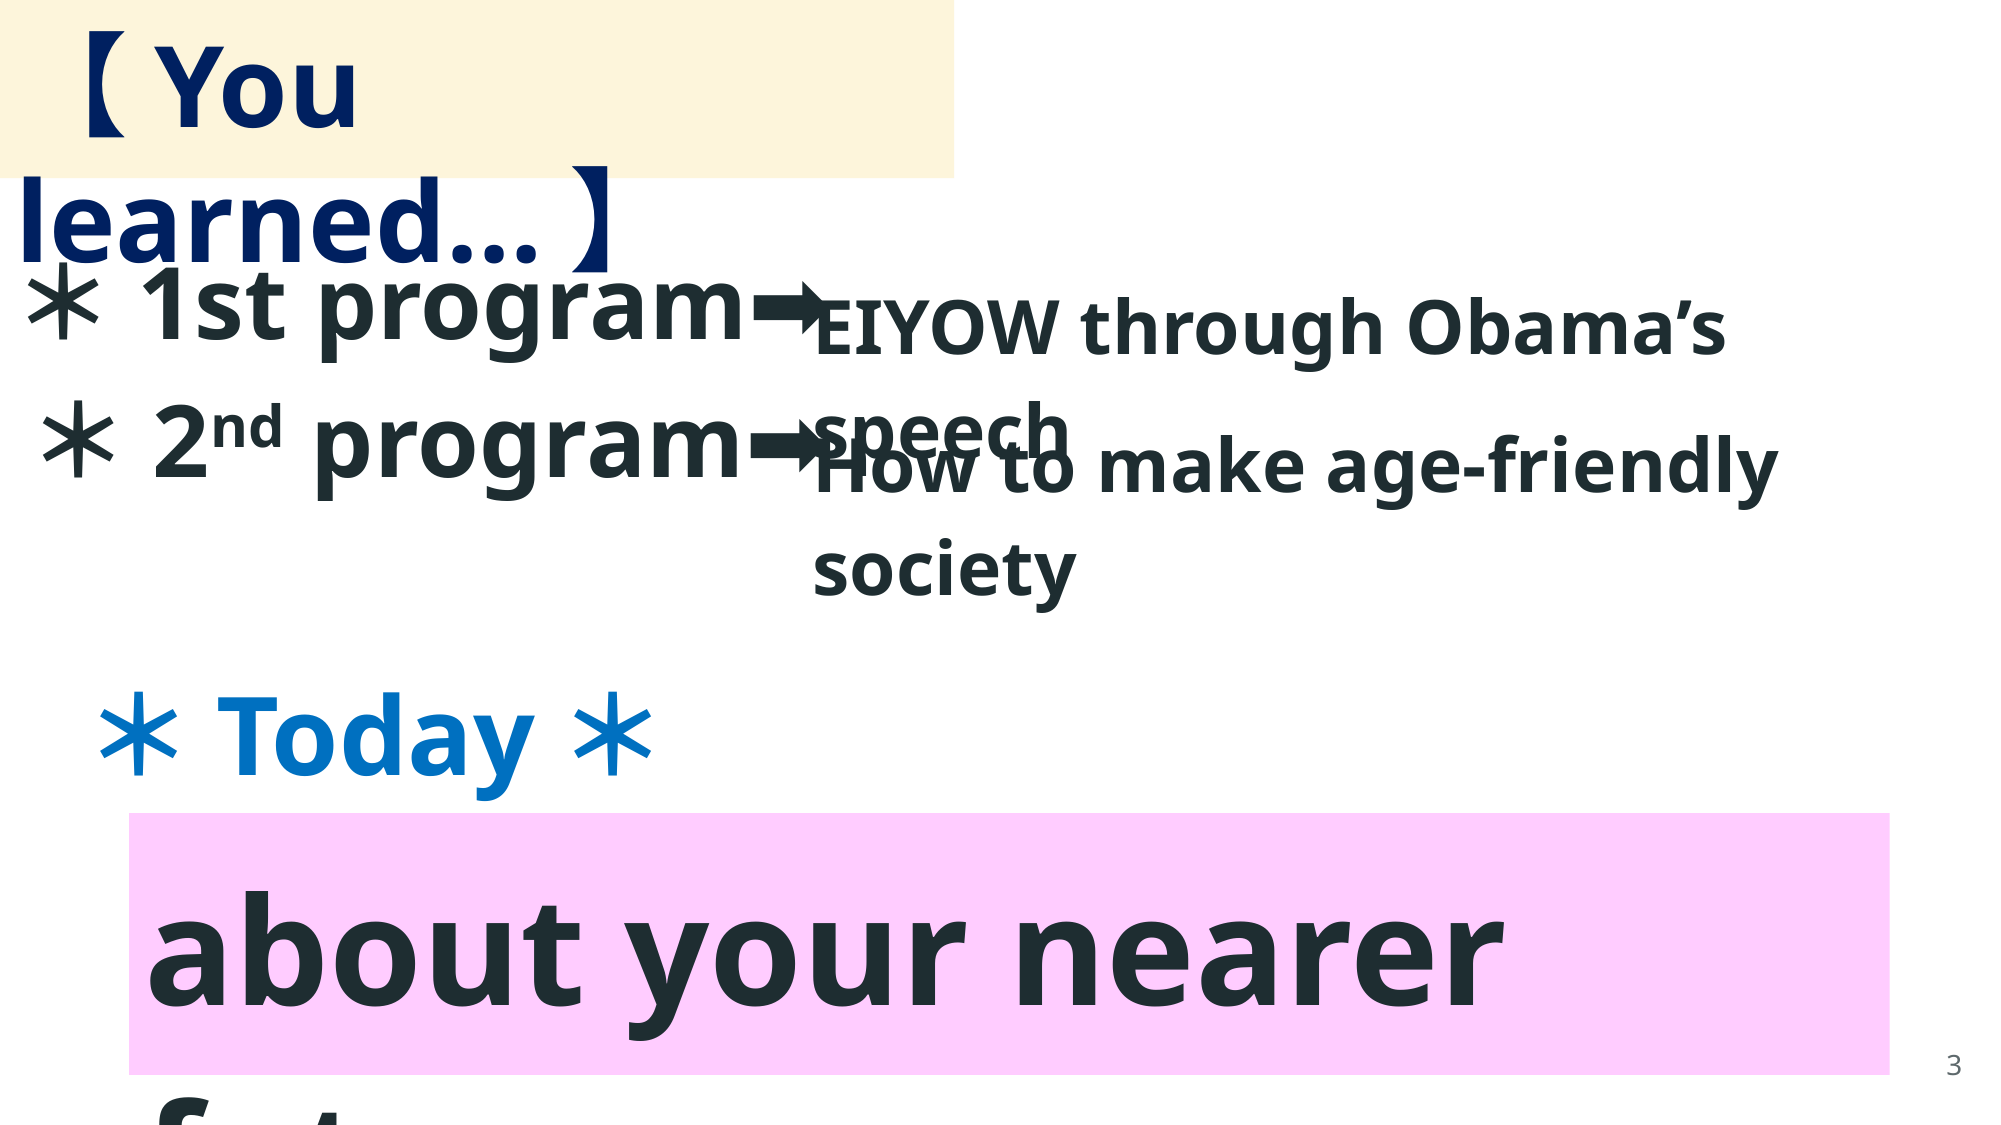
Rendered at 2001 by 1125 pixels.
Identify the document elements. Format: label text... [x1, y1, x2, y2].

text_box 【You learned…】 [0, 0, 955, 179]
text_box about your nearer future [129, 813, 1890, 1075]
list ＊1st program➡ ＊2nd program➡ [0, 179, 856, 496]
text_box EIYOW through Obama’s speech [797, 251, 1977, 388]
text_box ＊Today＊ [70, 632, 838, 815]
slide_number 3 [1856, 1023, 1977, 1110]
text_box How to make age-friendly society [797, 388, 1977, 526]
